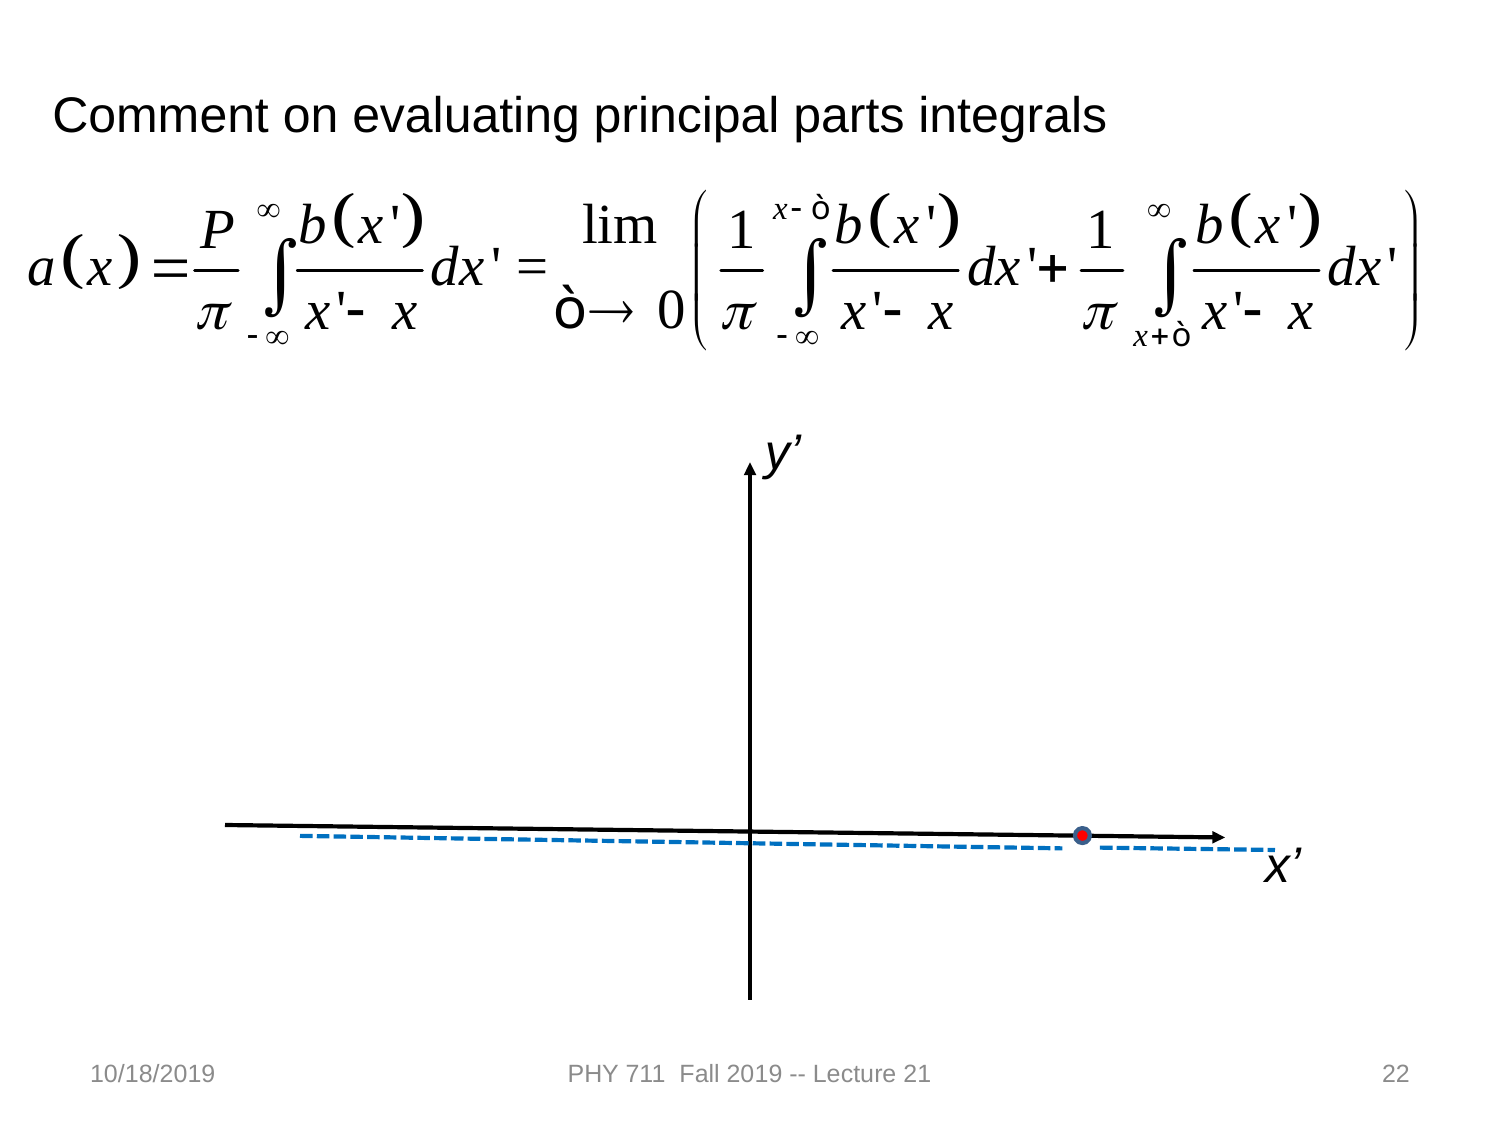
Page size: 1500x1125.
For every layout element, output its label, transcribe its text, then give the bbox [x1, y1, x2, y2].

text_box Comment on evaluating principal parts integrals [37, 74, 1325, 150]
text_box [754, 824, 1226, 838]
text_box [1099, 847, 1276, 851]
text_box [224, 824, 745, 838]
slide_number 22 [1074, 1042, 1425, 1103]
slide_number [75, 1042, 425, 1103]
text_box y’ [749, 412, 838, 488]
text_box x’ [1249, 824, 1338, 900]
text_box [21, 180, 1429, 361]
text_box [299, 835, 1063, 849]
footer PHY 711 Fall 2019 -- Lecture 21 [512, 1042, 988, 1103]
